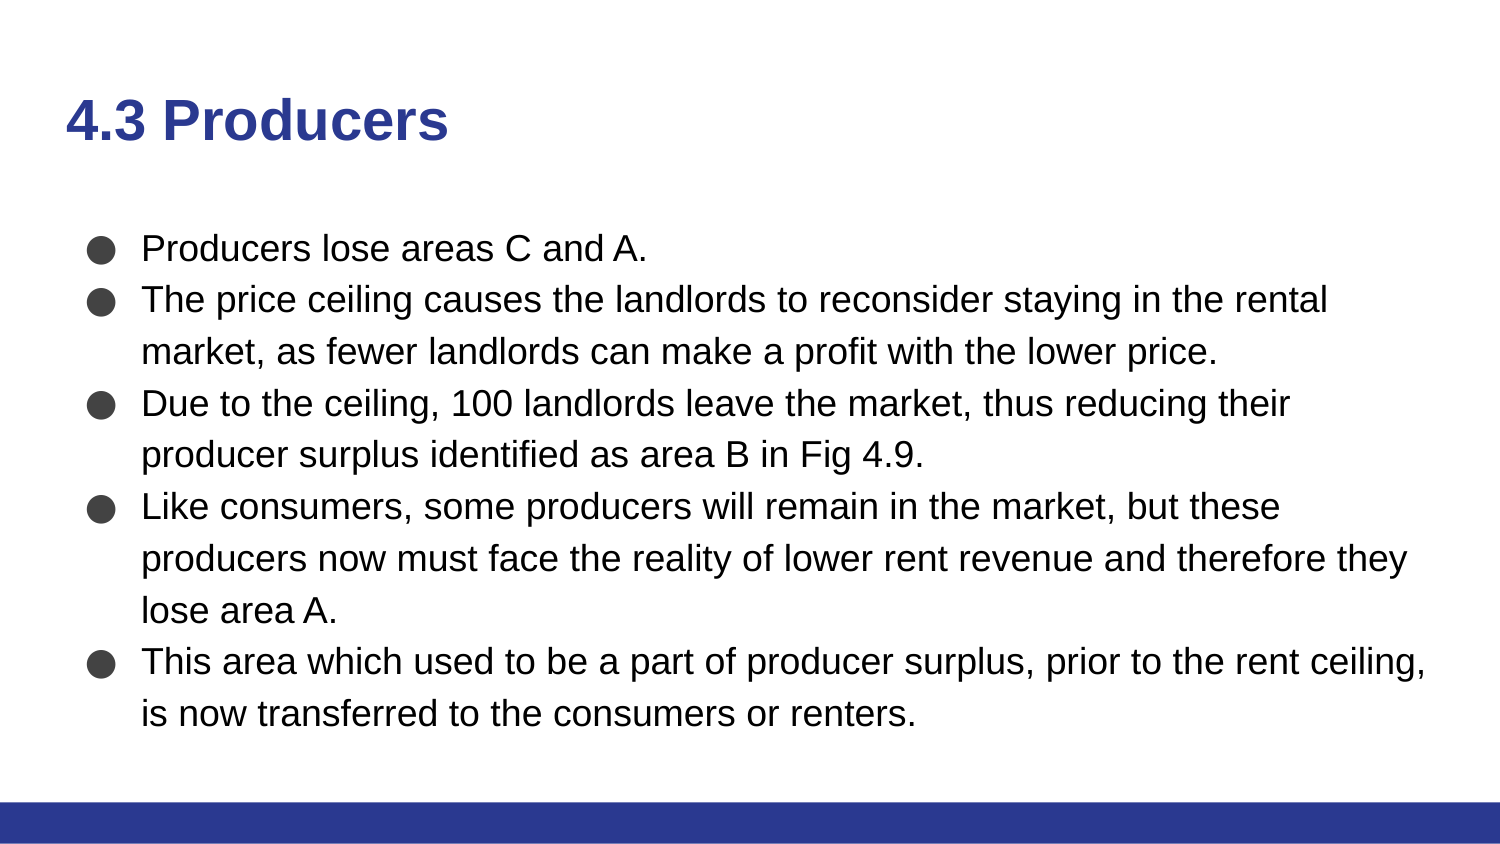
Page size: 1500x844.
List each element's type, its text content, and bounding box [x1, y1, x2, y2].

list Producers lose areas C and A. The price ceiling causes the landlords to reconsider staying in the rental market, as fewer landlords can make a profit with the lower price. Due to the ceiling, 100 landlords leave the market, thus reducing their producer surplus identified as area B in Fig 4.9. Like consumers, some producers will remain in the market, but these producers now must face the reality of lower rent revenue and therefore they lose area A. This area which used to be a part of producer surplus, prior to the rent ceiling, is now transferred to the consumers or renters. [51, 201, 1449, 750]
title 4.3 Producers [51, 67, 1449, 167]
